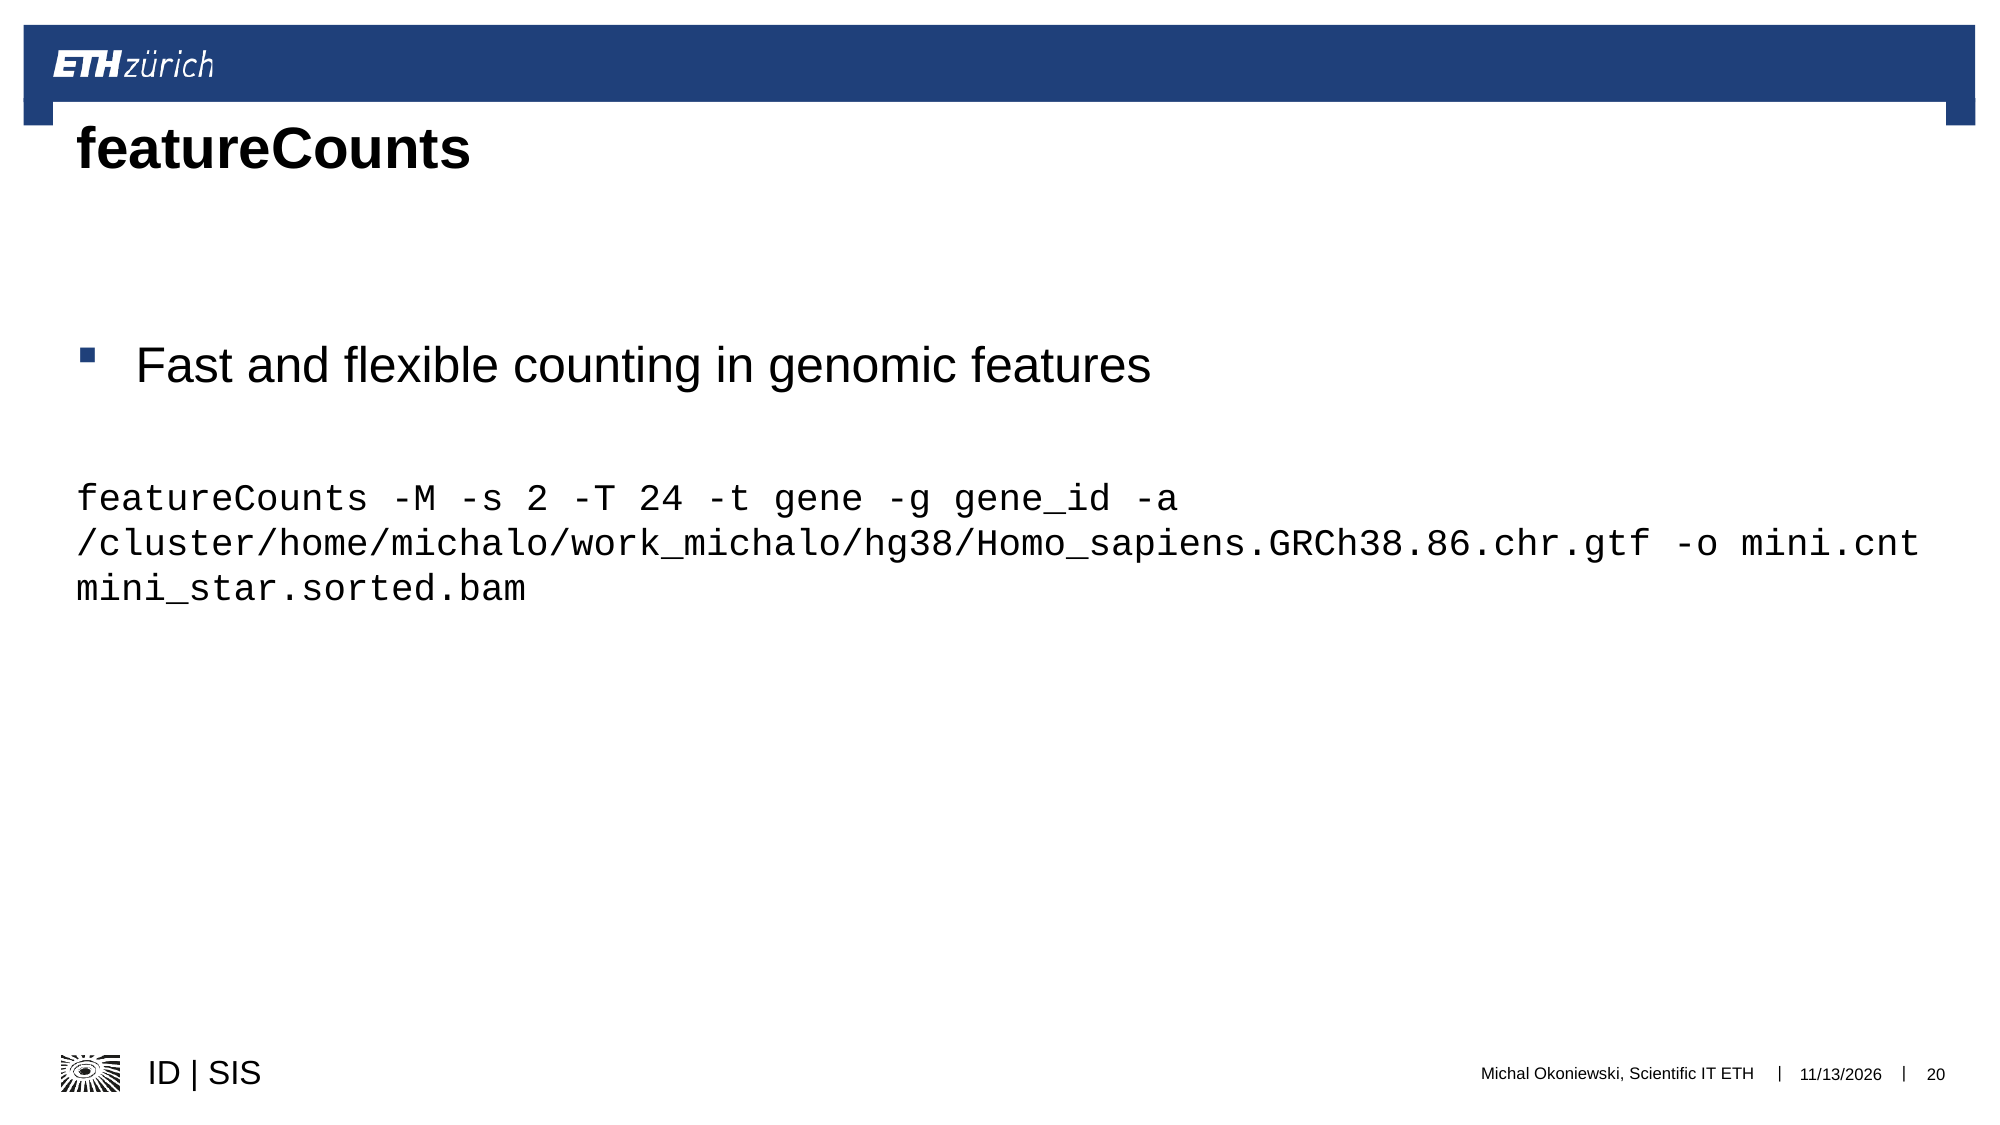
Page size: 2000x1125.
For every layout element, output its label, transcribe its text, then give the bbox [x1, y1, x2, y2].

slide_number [1790, 1034, 1892, 1112]
slide_number 20 [1906, 1034, 1966, 1112]
footer Michal Okoniewski, Scientific IT ETH [999, 1034, 1760, 1111]
picture [61, 1055, 120, 1092]
list Fast and flexible counting in genomic features featureCounts -M -s 2 -T 24 -t gene -g gene_id -a /cluster/home/michalo/work_michalo/hg38/Homo_sapiens.GRCh38.86.chr.gtf -o mini.cnt mini_star.sorted.bam [53, 332, 1946, 1023]
title featureCounts [53, 101, 1946, 262]
